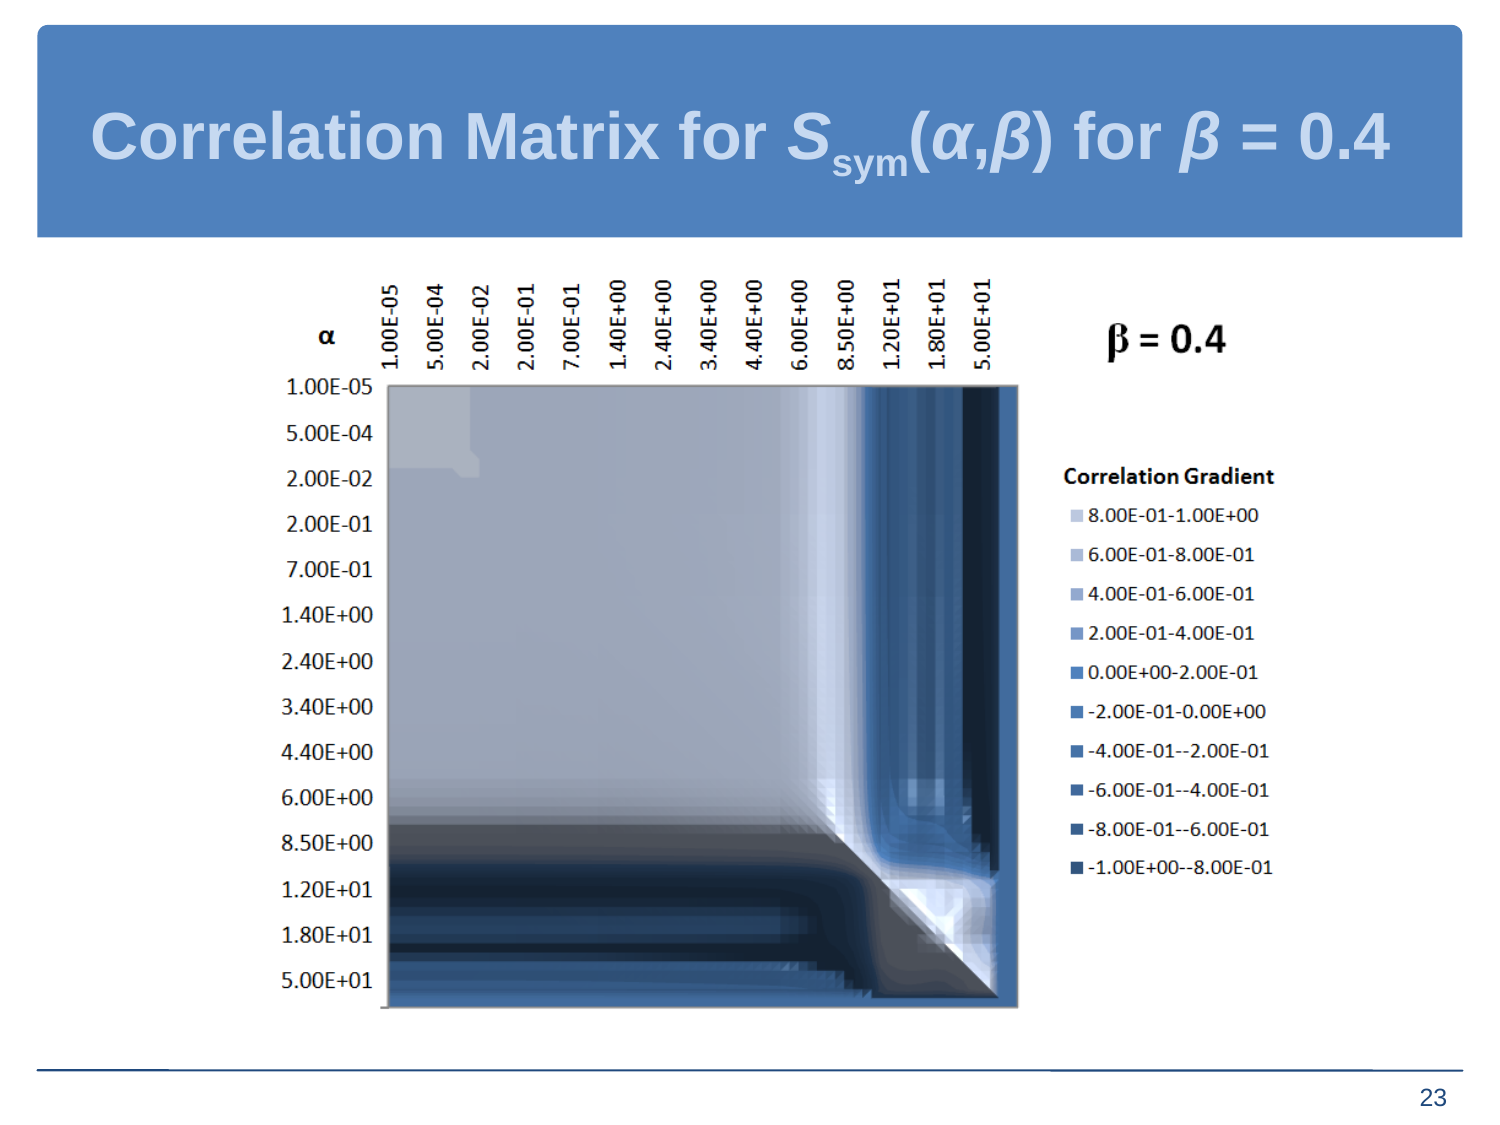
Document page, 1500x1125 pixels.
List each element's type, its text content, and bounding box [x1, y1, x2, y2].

picture [274, 262, 1288, 1026]
title Correlation Matrix for Ssym(α,β) for β = 0.4 [50, 45, 1450, 233]
slide_number 23 [1112, 1069, 1463, 1123]
